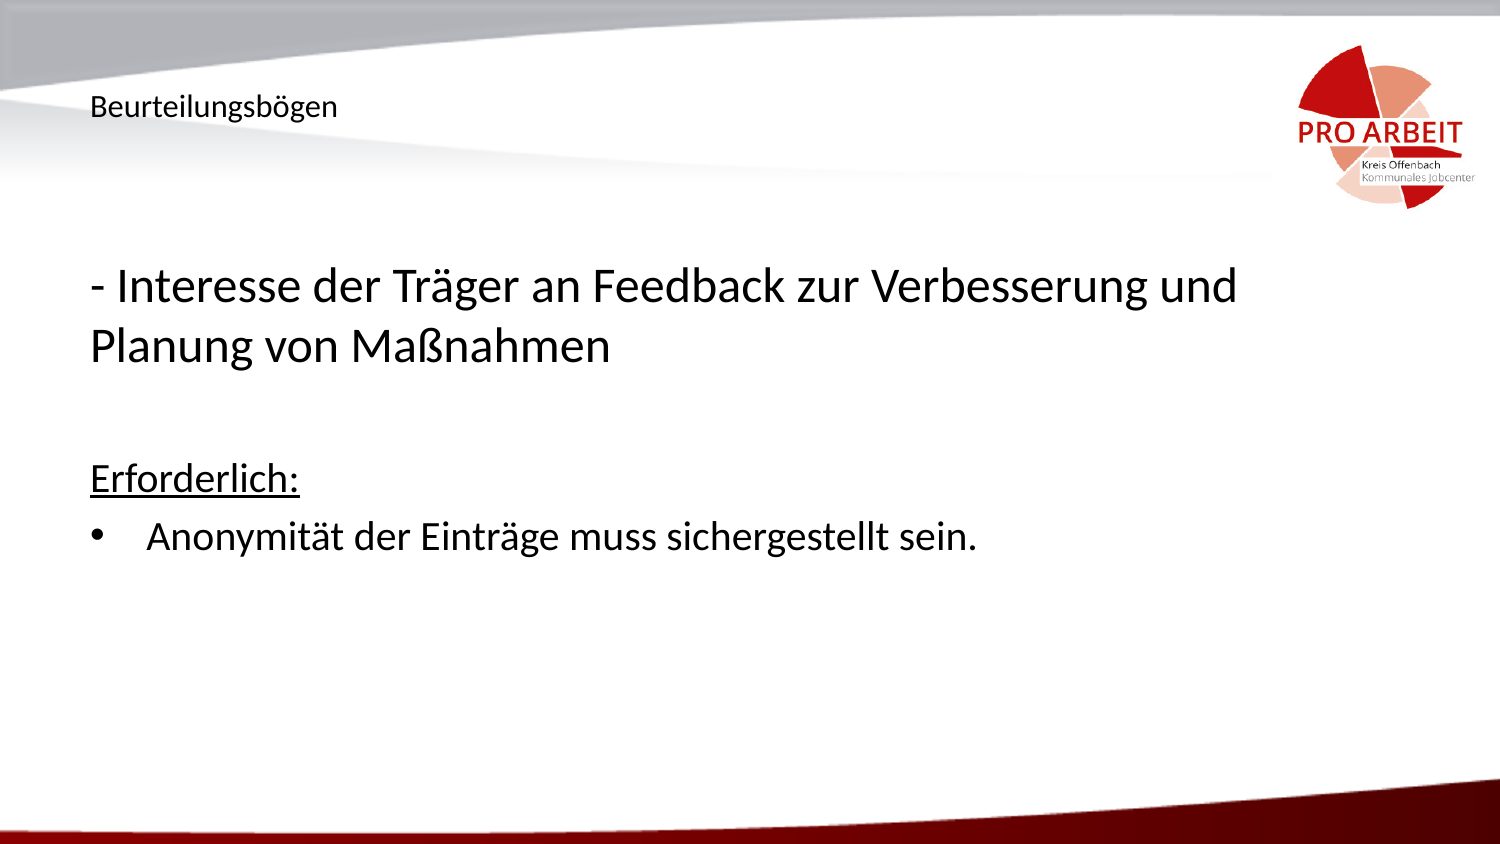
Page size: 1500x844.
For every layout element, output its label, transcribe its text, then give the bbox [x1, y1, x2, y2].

picture [0, 0, 1500, 844]
title Beurteilungsbögen [75, 33, 1425, 175]
list - Interesse der Träger an Feedback zur Verbesserung und Planung von Maßnahmen Erforderlich: Anonymität der Einträge muss sichergestellt sein. [75, 244, 1425, 754]
